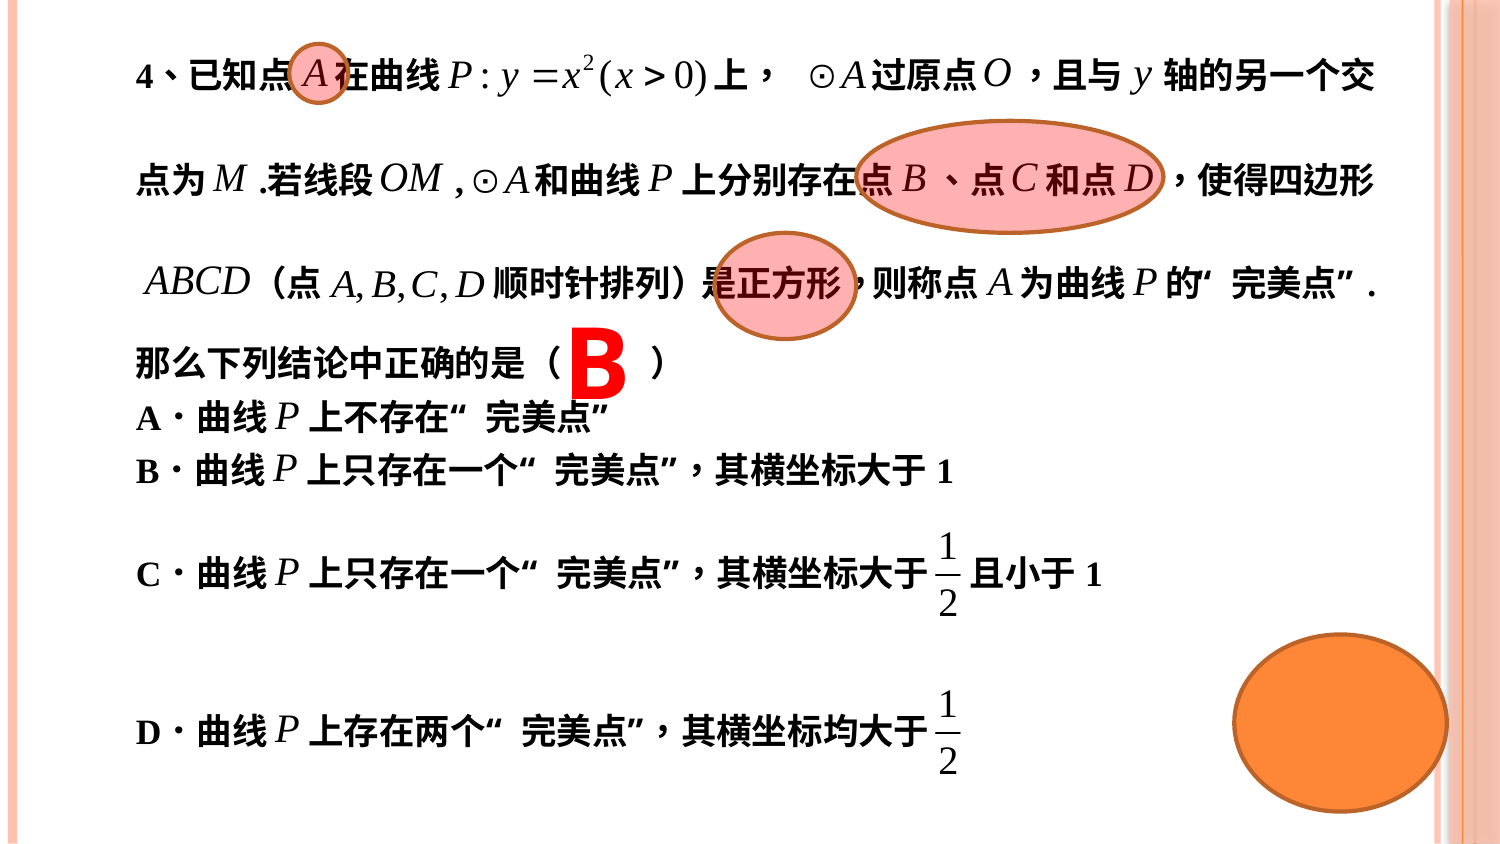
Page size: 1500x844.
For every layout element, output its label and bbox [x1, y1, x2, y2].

text_box [1382, 639, 1449, 807]
picture [135, 22, 1377, 813]
